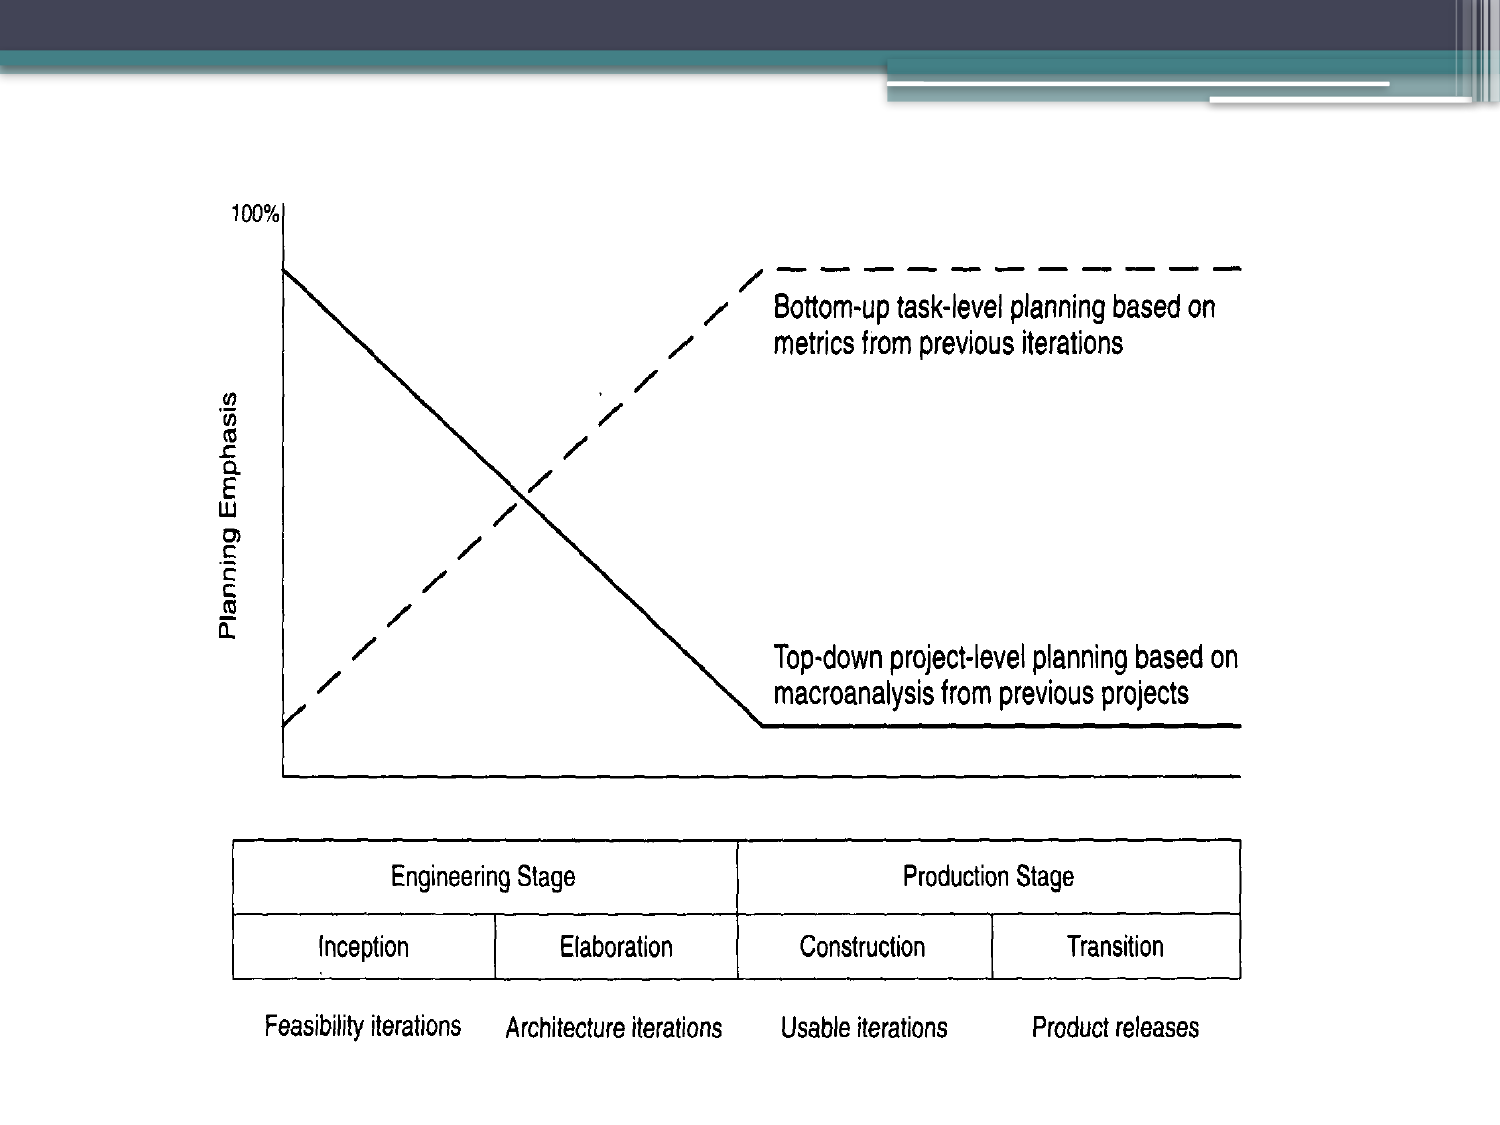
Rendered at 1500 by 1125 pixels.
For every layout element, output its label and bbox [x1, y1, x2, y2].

list [167, 149, 1333, 1079]
